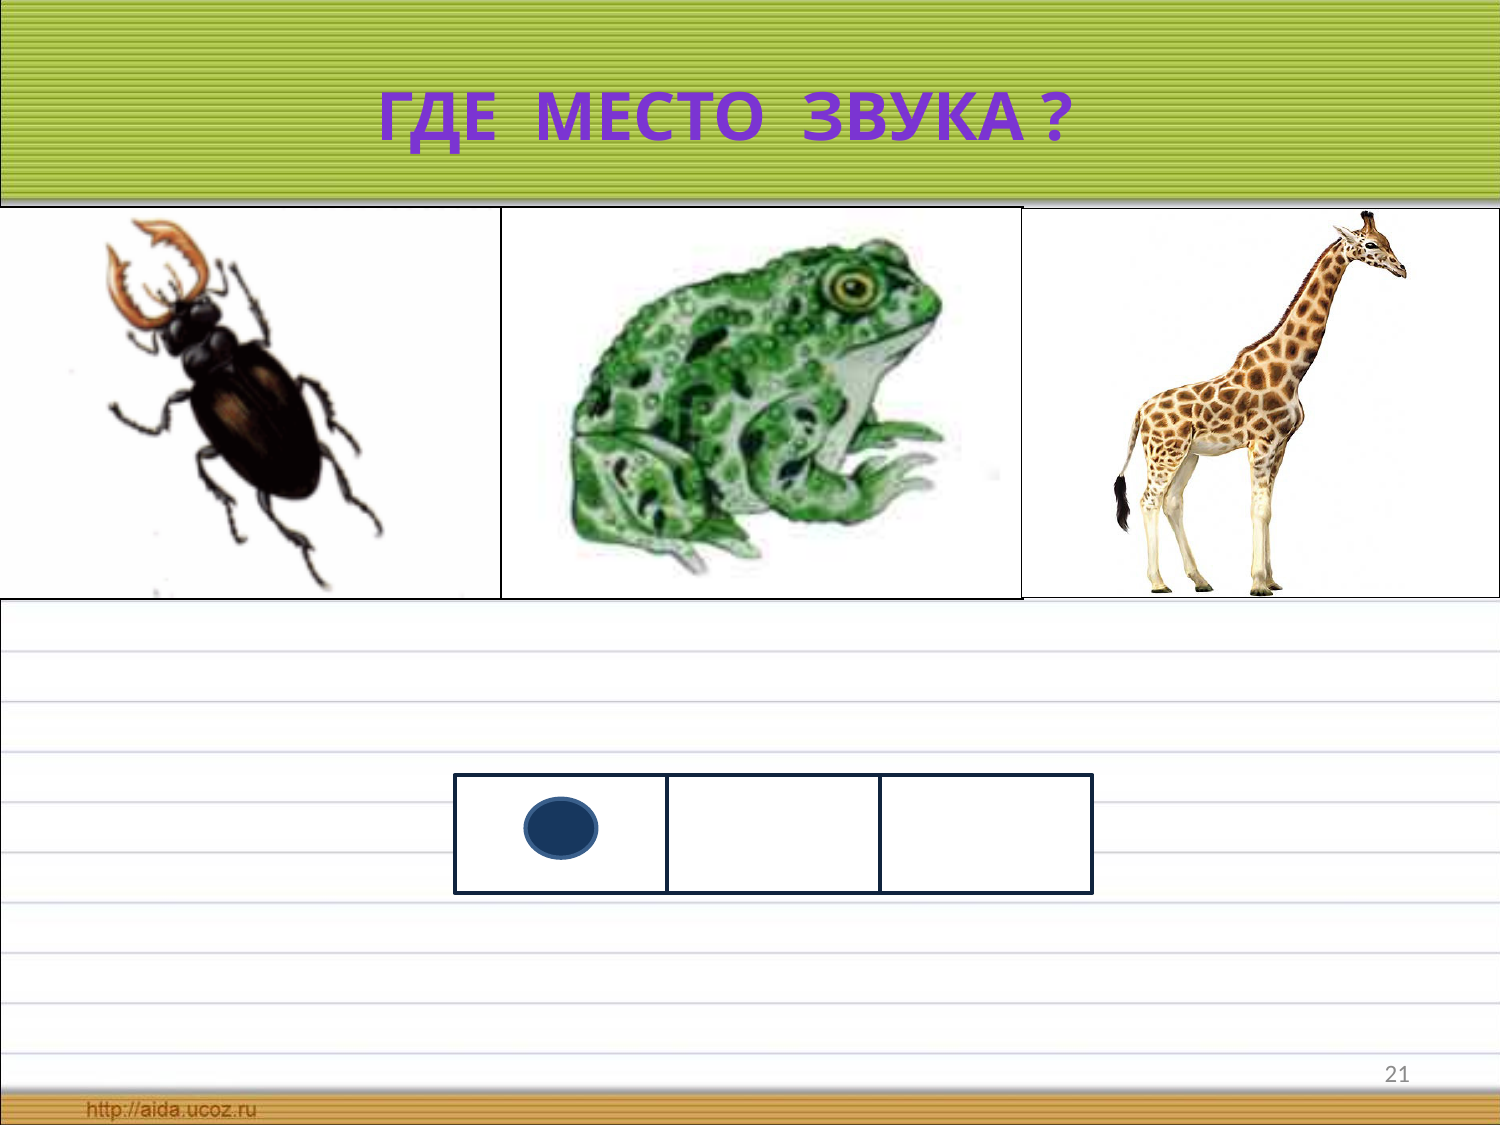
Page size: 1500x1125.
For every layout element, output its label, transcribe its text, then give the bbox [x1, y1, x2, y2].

text_box [878, 773, 1094, 895]
text_box [453, 773, 665, 895]
picture [0, 0, 1500, 1125]
slide_number 21 [1074, 1042, 1425, 1103]
text_box Где место звука ? [361, 66, 1089, 161]
text_box [665, 773, 878, 895]
text_box [523, 796, 599, 860]
